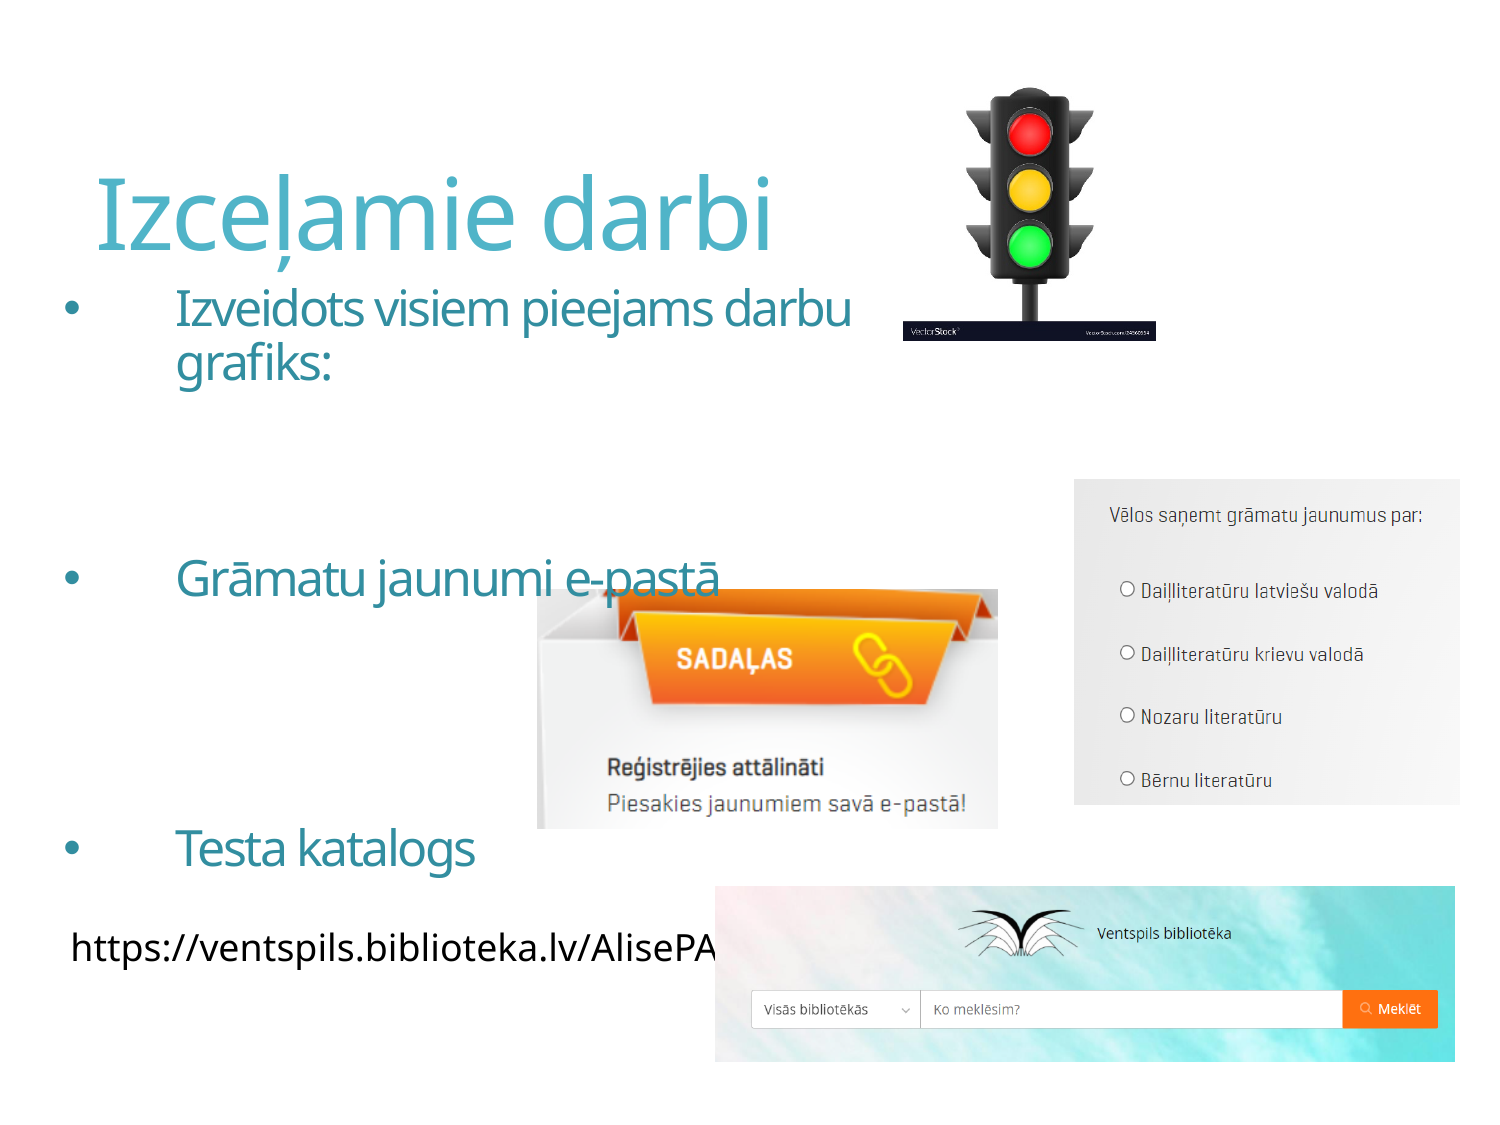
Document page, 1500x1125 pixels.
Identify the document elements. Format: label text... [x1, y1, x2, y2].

title Izceļamie darbi [80, 81, 1407, 354]
picture [537, 589, 999, 829]
picture [1074, 479, 1460, 805]
picture [903, 68, 1156, 341]
picture [715, 886, 1455, 1063]
text_box Izveidots visiem pieejams darbu grafiks: Grāmatu jaunumi e-pastā Testa katalogs [48, 412, 956, 748]
text_box https://ventspils.biblioteka.lv/AlisePAC [55, 916, 715, 977]
